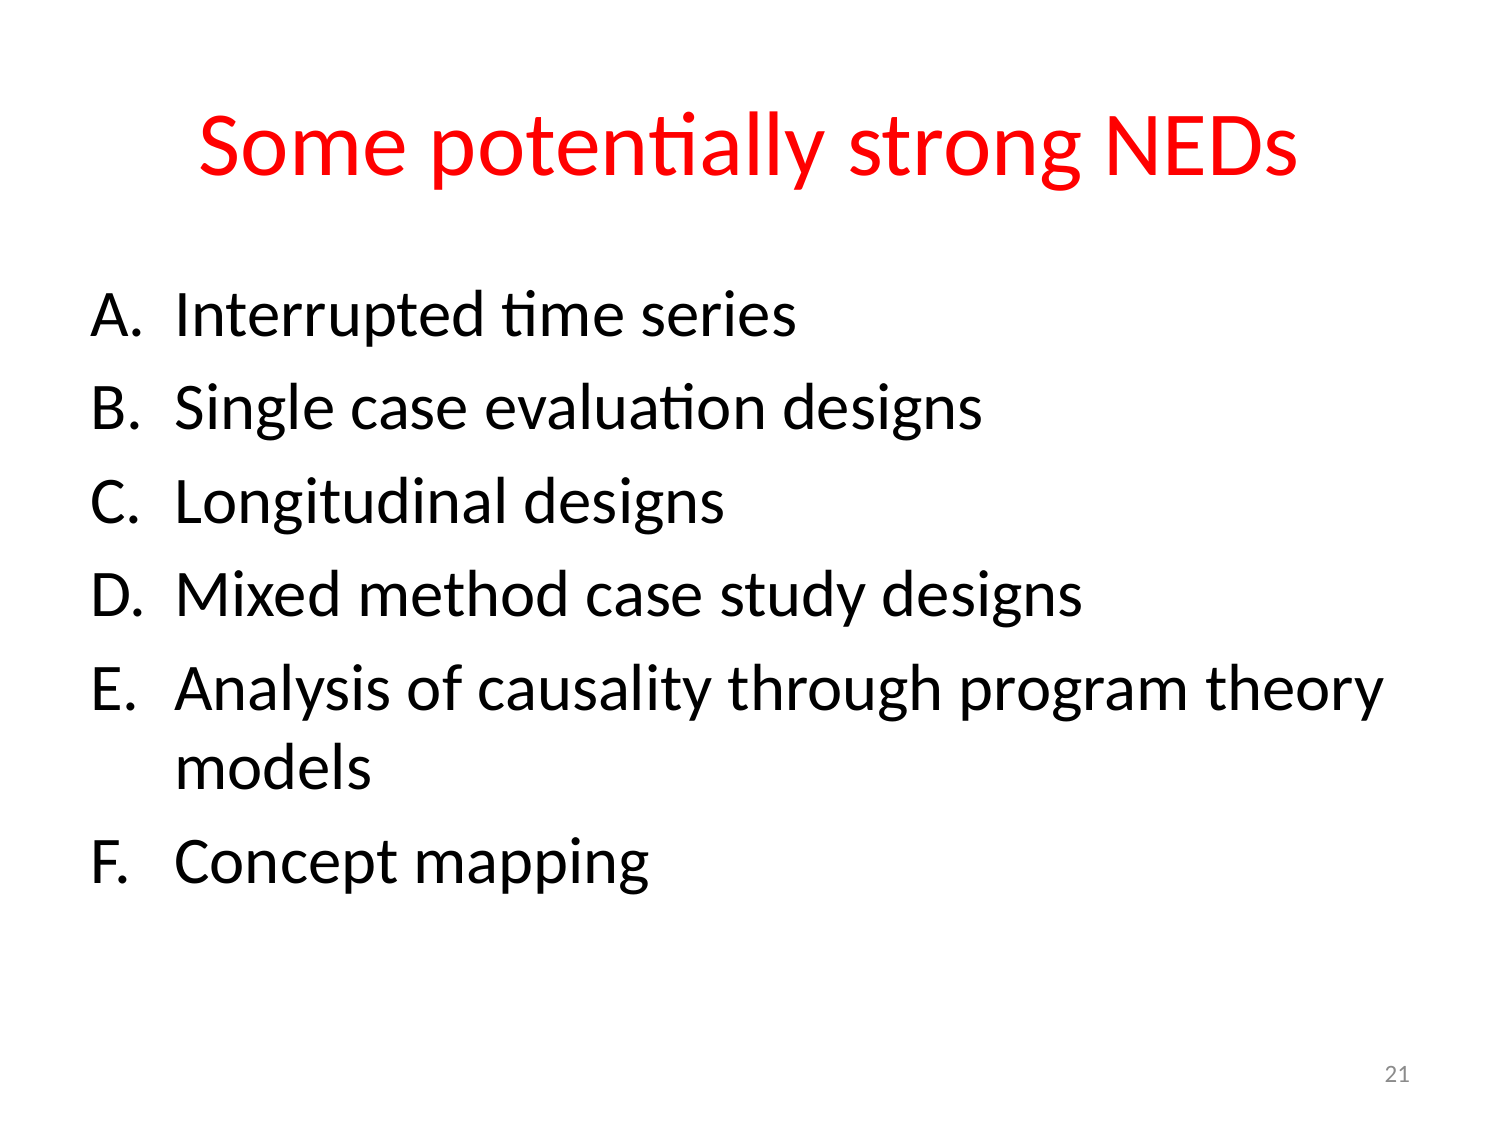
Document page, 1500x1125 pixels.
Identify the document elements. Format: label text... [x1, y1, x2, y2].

title Some potentially strong NEDs [75, 45, 1425, 233]
slide_number 21 [1074, 1042, 1425, 1103]
list Interrupted time series Single case evaluation designs Longitudinal designs Mixed method case study designs Analysis of causality through program theory models Concept mapping [75, 262, 1425, 1005]
